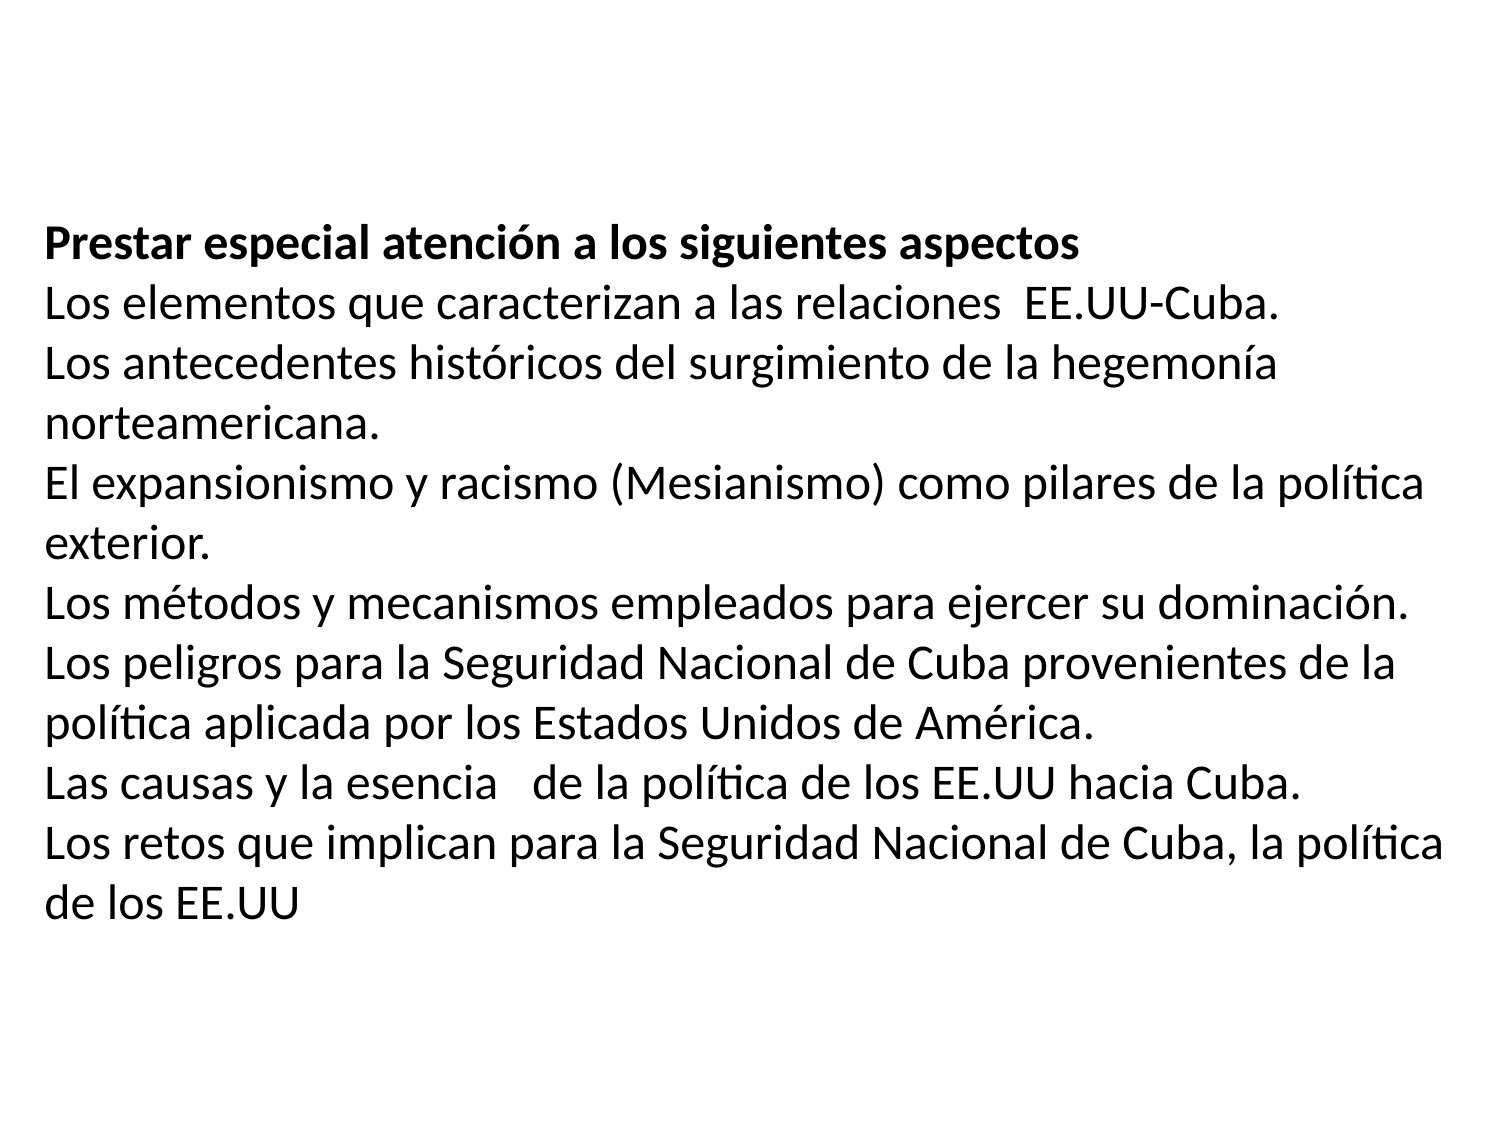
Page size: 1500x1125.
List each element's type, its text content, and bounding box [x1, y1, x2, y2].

title Prestar especial atención a los siguientes aspectos Los elementos que caracterizan a las relaciones EE.UU-Cuba. Los antecedentes históricos del surgimiento de la hegemonía norteamericana. El expansionismo y racismo (Mesianismo) como pilares de la política exterior. Los métodos y mecanismos empleados para ejercer su dominación. Los peligros para la Seguridad Nacional de Cuba provenientes de la política aplicada por los Estados Unidos de América. Las causas y la esencia de la política de los EE.UU hacia Cuba. Los retos que implican para la Seguridad Nacional de Cuba, la política de los EE.UU [29, 45, 1483, 1094]
